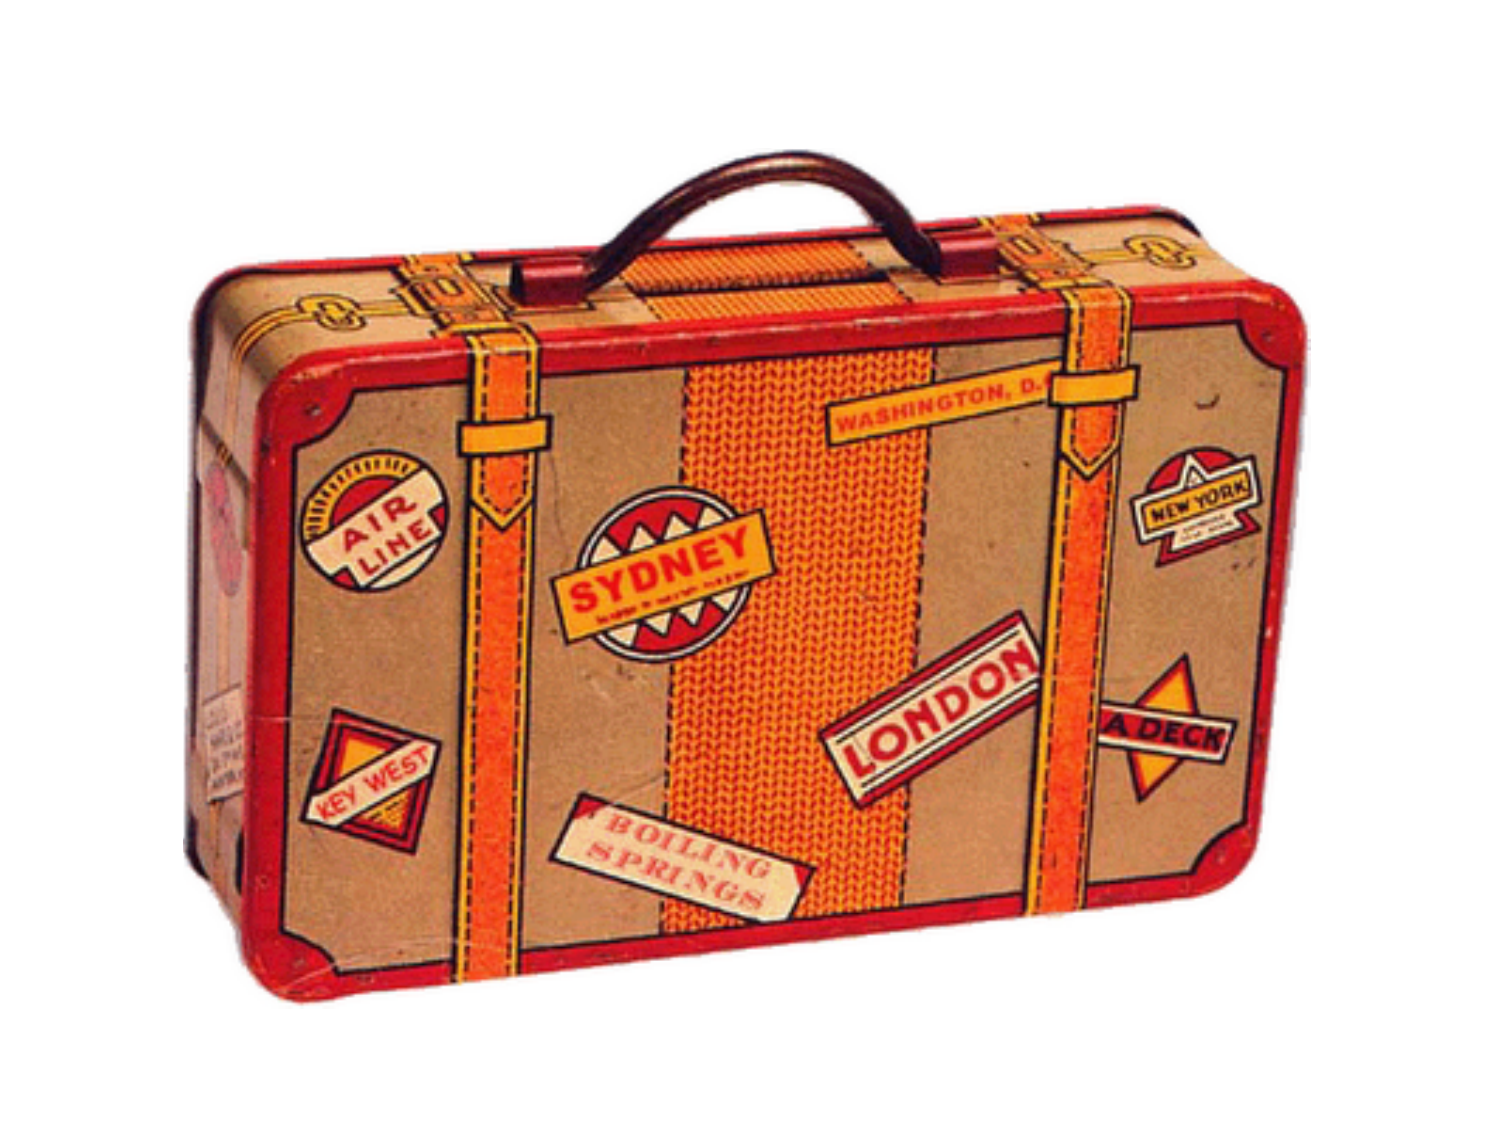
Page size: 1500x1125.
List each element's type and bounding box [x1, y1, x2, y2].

picture [182, 148, 1311, 1010]
